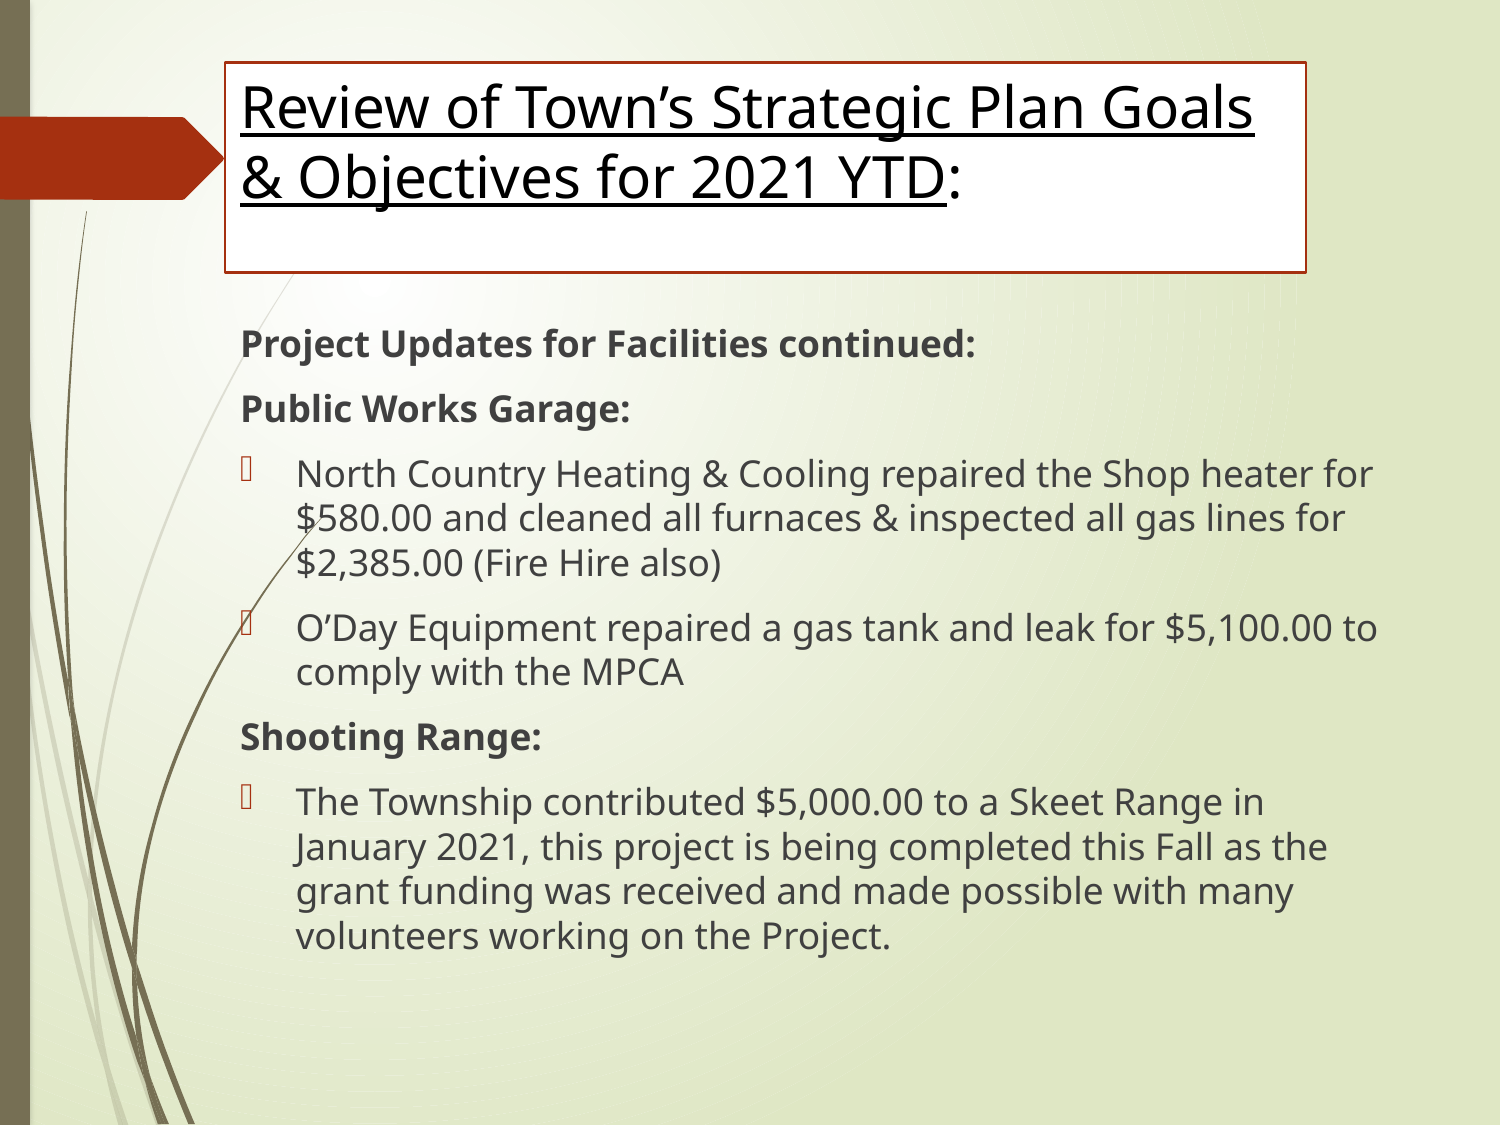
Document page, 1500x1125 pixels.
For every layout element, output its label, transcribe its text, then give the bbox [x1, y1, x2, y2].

title Review of Town’s Strategic Plan Goals & Objectives for 2021 YTD: [224, 61, 1307, 274]
list Project Updates for Facilities continued: Public Works Garage: North Country Heating & Cooling repaired the Shop heater for $580.00 and cleaned all furnaces & inspected all gas lines for $2,385.00 (Fire Hire also) O’Day Equipment repaired a gas tank and leak for $5,100.00 to comply with the MPCA Shooting Range: The Township contributed $5,000.00 to a Skeet Range in January 2021, this project is being completed this Fall as the grant funding was received and made possible with many volunteers working on the Project. [225, 312, 1400, 970]
